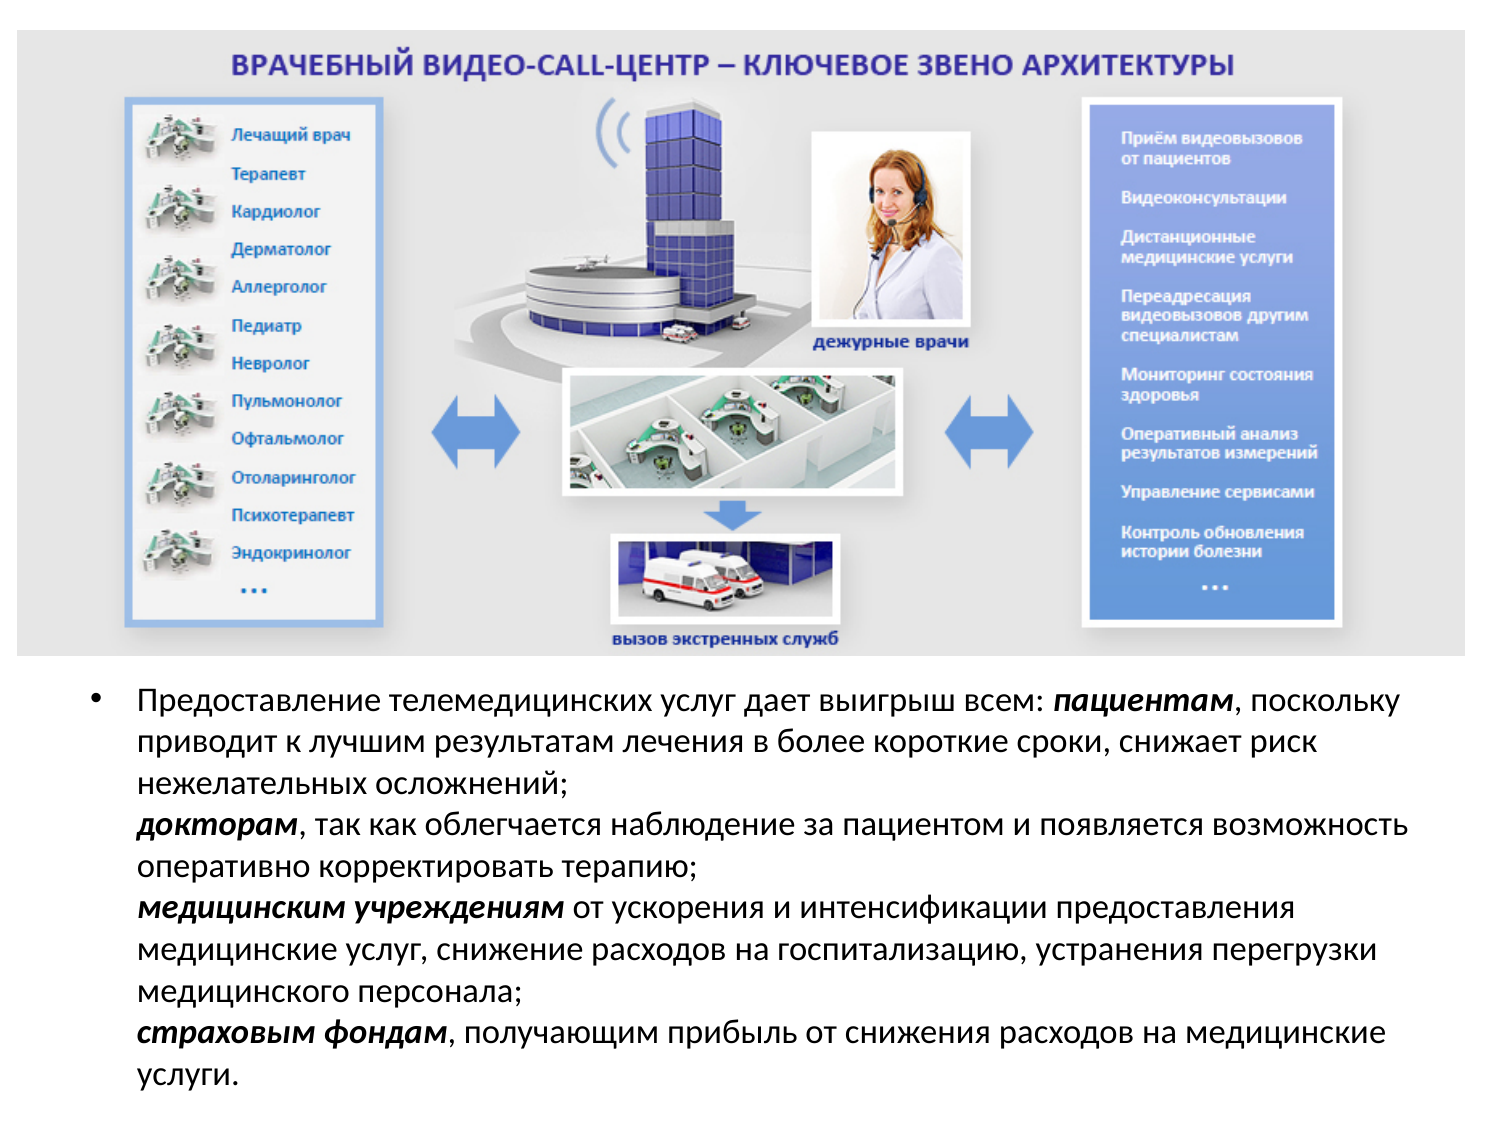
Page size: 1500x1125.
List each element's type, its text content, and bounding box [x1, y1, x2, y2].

list Предоставление телемедицинских услуг дает выигрыш всем: пациентам, поскольку приводит к лучшим результатам лечения в более короткие сроки, снижает риск нежелательных осложнений; докторам, так как облегчается наблюдение за пациентом и появляется возможность оперативно корректировать терапию; медицинским учреждениям от ускорения и интенсификации предоставления медицинские услуг, снижение расходов на госпитализацию, устранения перегрузки медицинского персонала; страховым фондам, получающим прибыль от снижения расходов на медицинские услуги. [75, 668, 1425, 1106]
picture [17, 30, 1465, 657]
